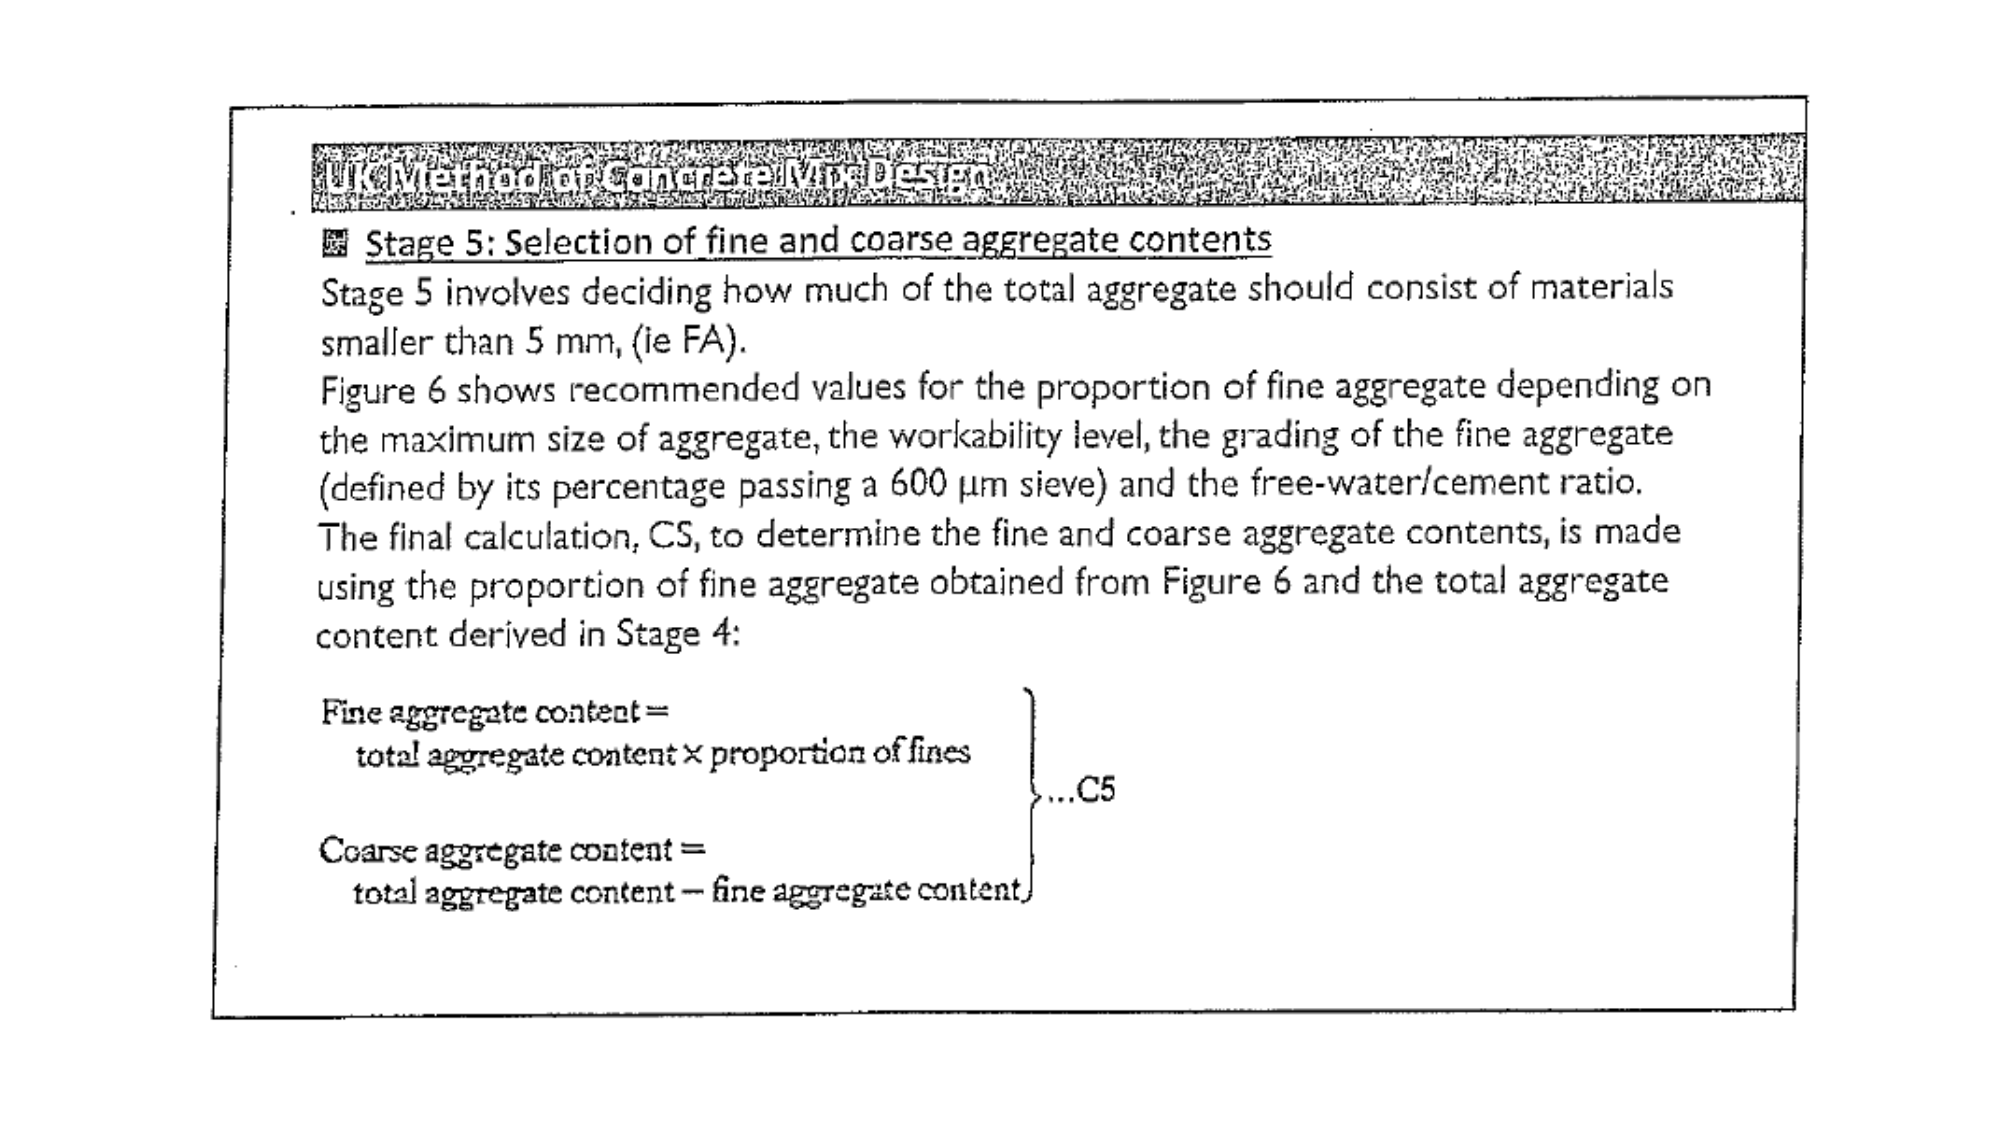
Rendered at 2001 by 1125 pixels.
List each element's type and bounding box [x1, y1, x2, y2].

picture [170, 90, 1830, 1035]
